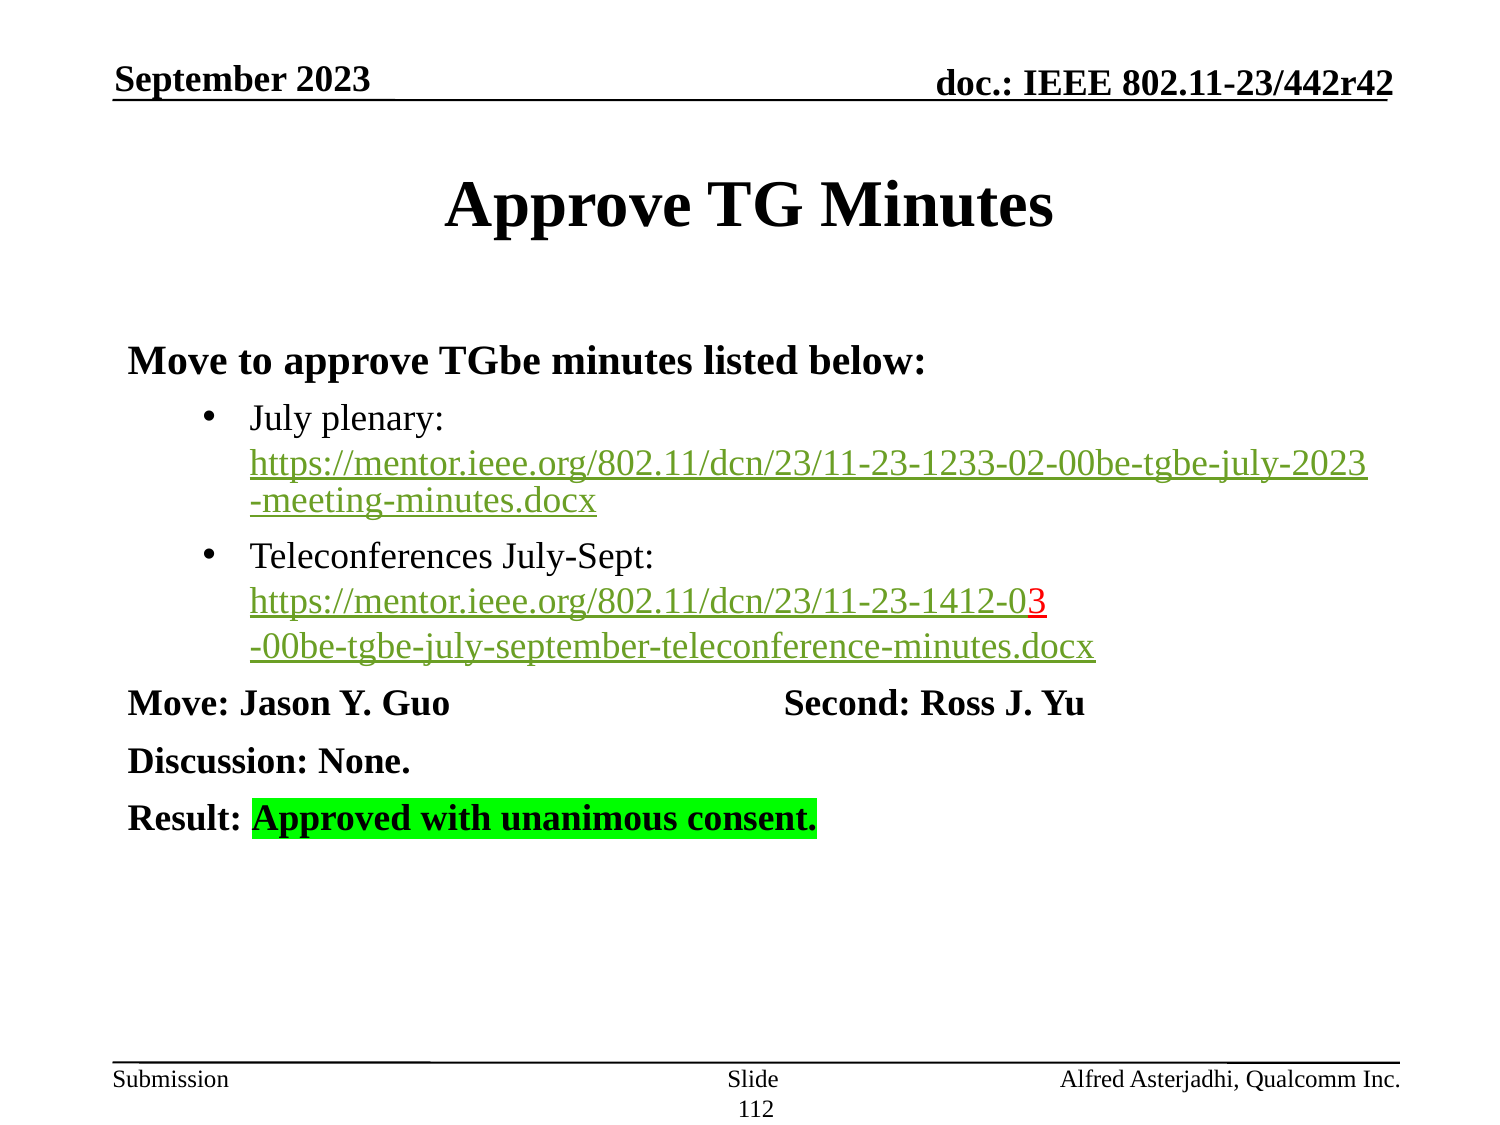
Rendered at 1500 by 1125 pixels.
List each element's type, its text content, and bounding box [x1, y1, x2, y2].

slide_number Slide 112 [712, 1061, 800, 1123]
title Approve TG Minutes [112, 112, 1388, 288]
list Move to approve TGbe minutes listed below: July plenary: https://mentor.ieee.org/802.11/dcn/23/11-23-1233-02-00be-tgbe-july-2023-meeting-minutes.docx Teleconferences July-Sept: https://mentor.ieee.org/802.11/dcn/23/11-23-1412-03-00be-tgbe-july-september-teleconference-minutes.docx Move: Jason Y. Guo Second: Ross J. Yu Discussion: None. Result: Approved with unanimous consent. [112, 324, 1388, 1051]
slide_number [114, 54, 423, 100]
footer Alfred Asterjadhi, Qualcomm Inc. [878, 1061, 1402, 1093]
